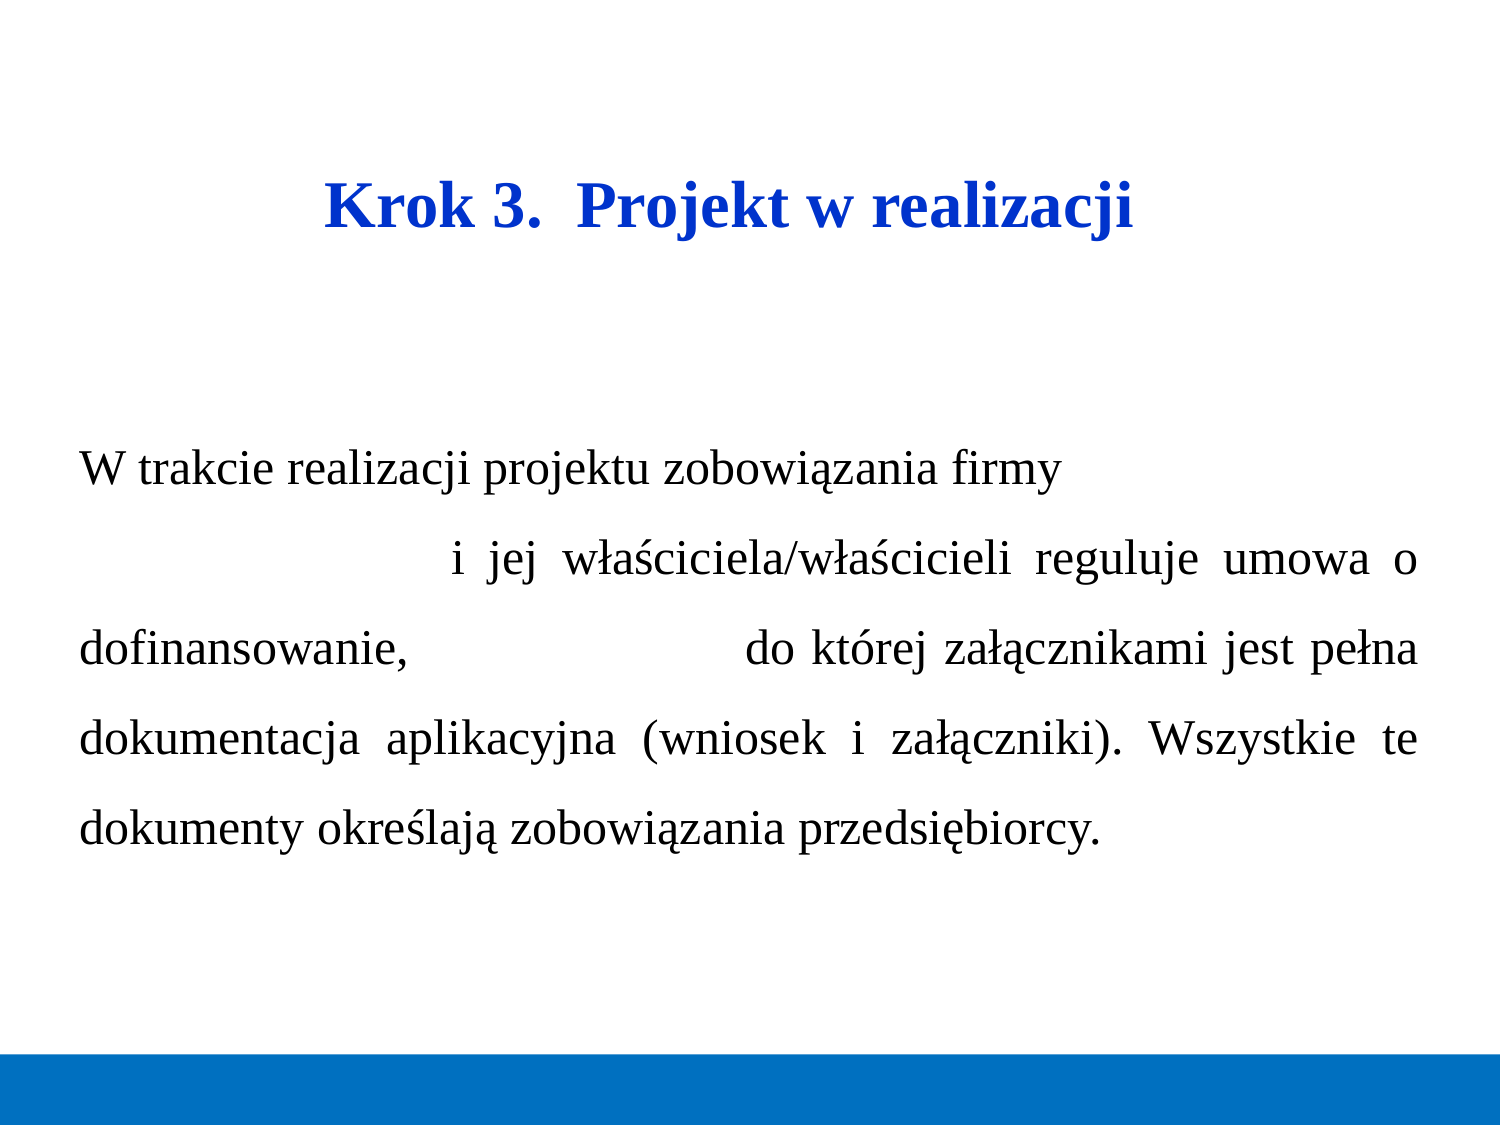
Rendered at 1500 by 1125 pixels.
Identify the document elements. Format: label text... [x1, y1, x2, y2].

text_box Krok 3. Projekt w realizacji [41, 113, 1435, 269]
text_box W trakcie realizacji projektu zobowiązania firmy i jej właściciela/właścicieli reguluje umowa o dofinansowanie, do której załącznikami jest pełna dokumentacja aplikacyjna (wniosek i załączniki). Wszystkie te dokumenty określają zobowiązania przedsiębiorcy. [64, 397, 1435, 832]
text_box [0, 1054, 1500, 1125]
